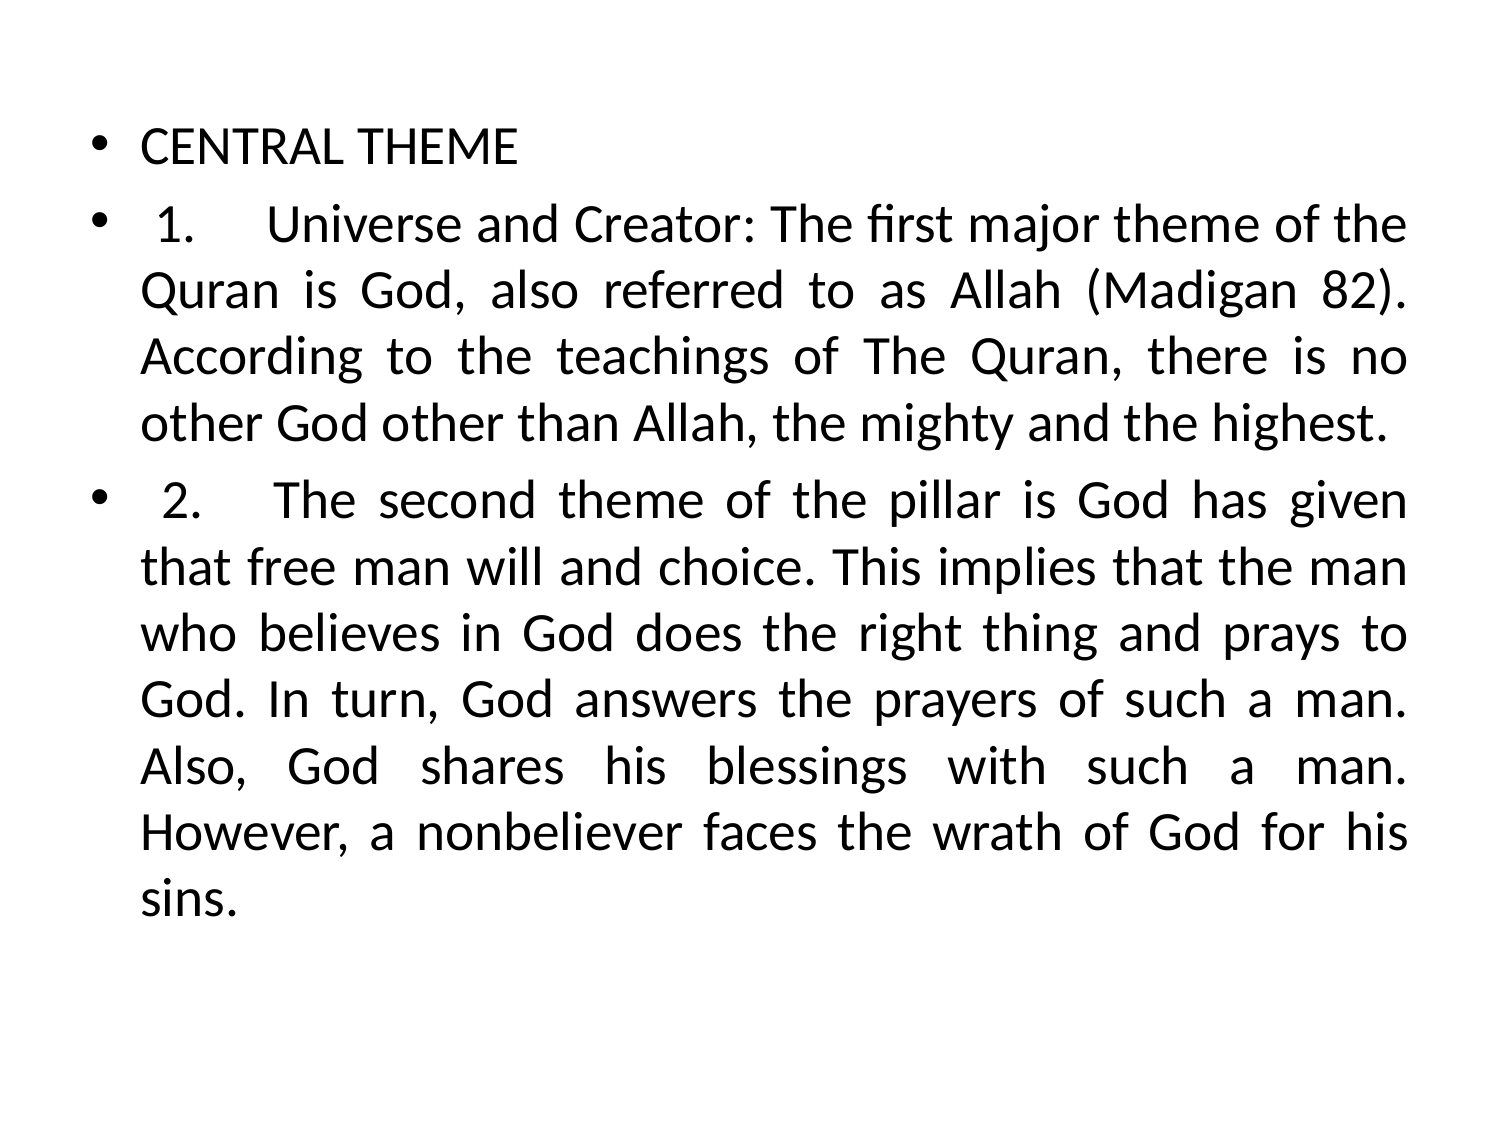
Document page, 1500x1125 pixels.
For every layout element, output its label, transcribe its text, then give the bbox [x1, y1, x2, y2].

list CENTRAL THEME 1. Universe and Creator: The first major theme of the Quran is God, also referred to as Allah (Madigan 82). According to the teachings of The Quran, there is no other God other than Allah, the mighty and the highest. 2. The second theme of the pillar is God has given that free man will and choice. This implies that the man who believes in God does the right thing and prays to God. In turn, God answers the prayers of such a man. Also, God shares his blessings with such a man. However, a nonbeliever faces the wrath of God for his sins. [75, 101, 1425, 1005]
